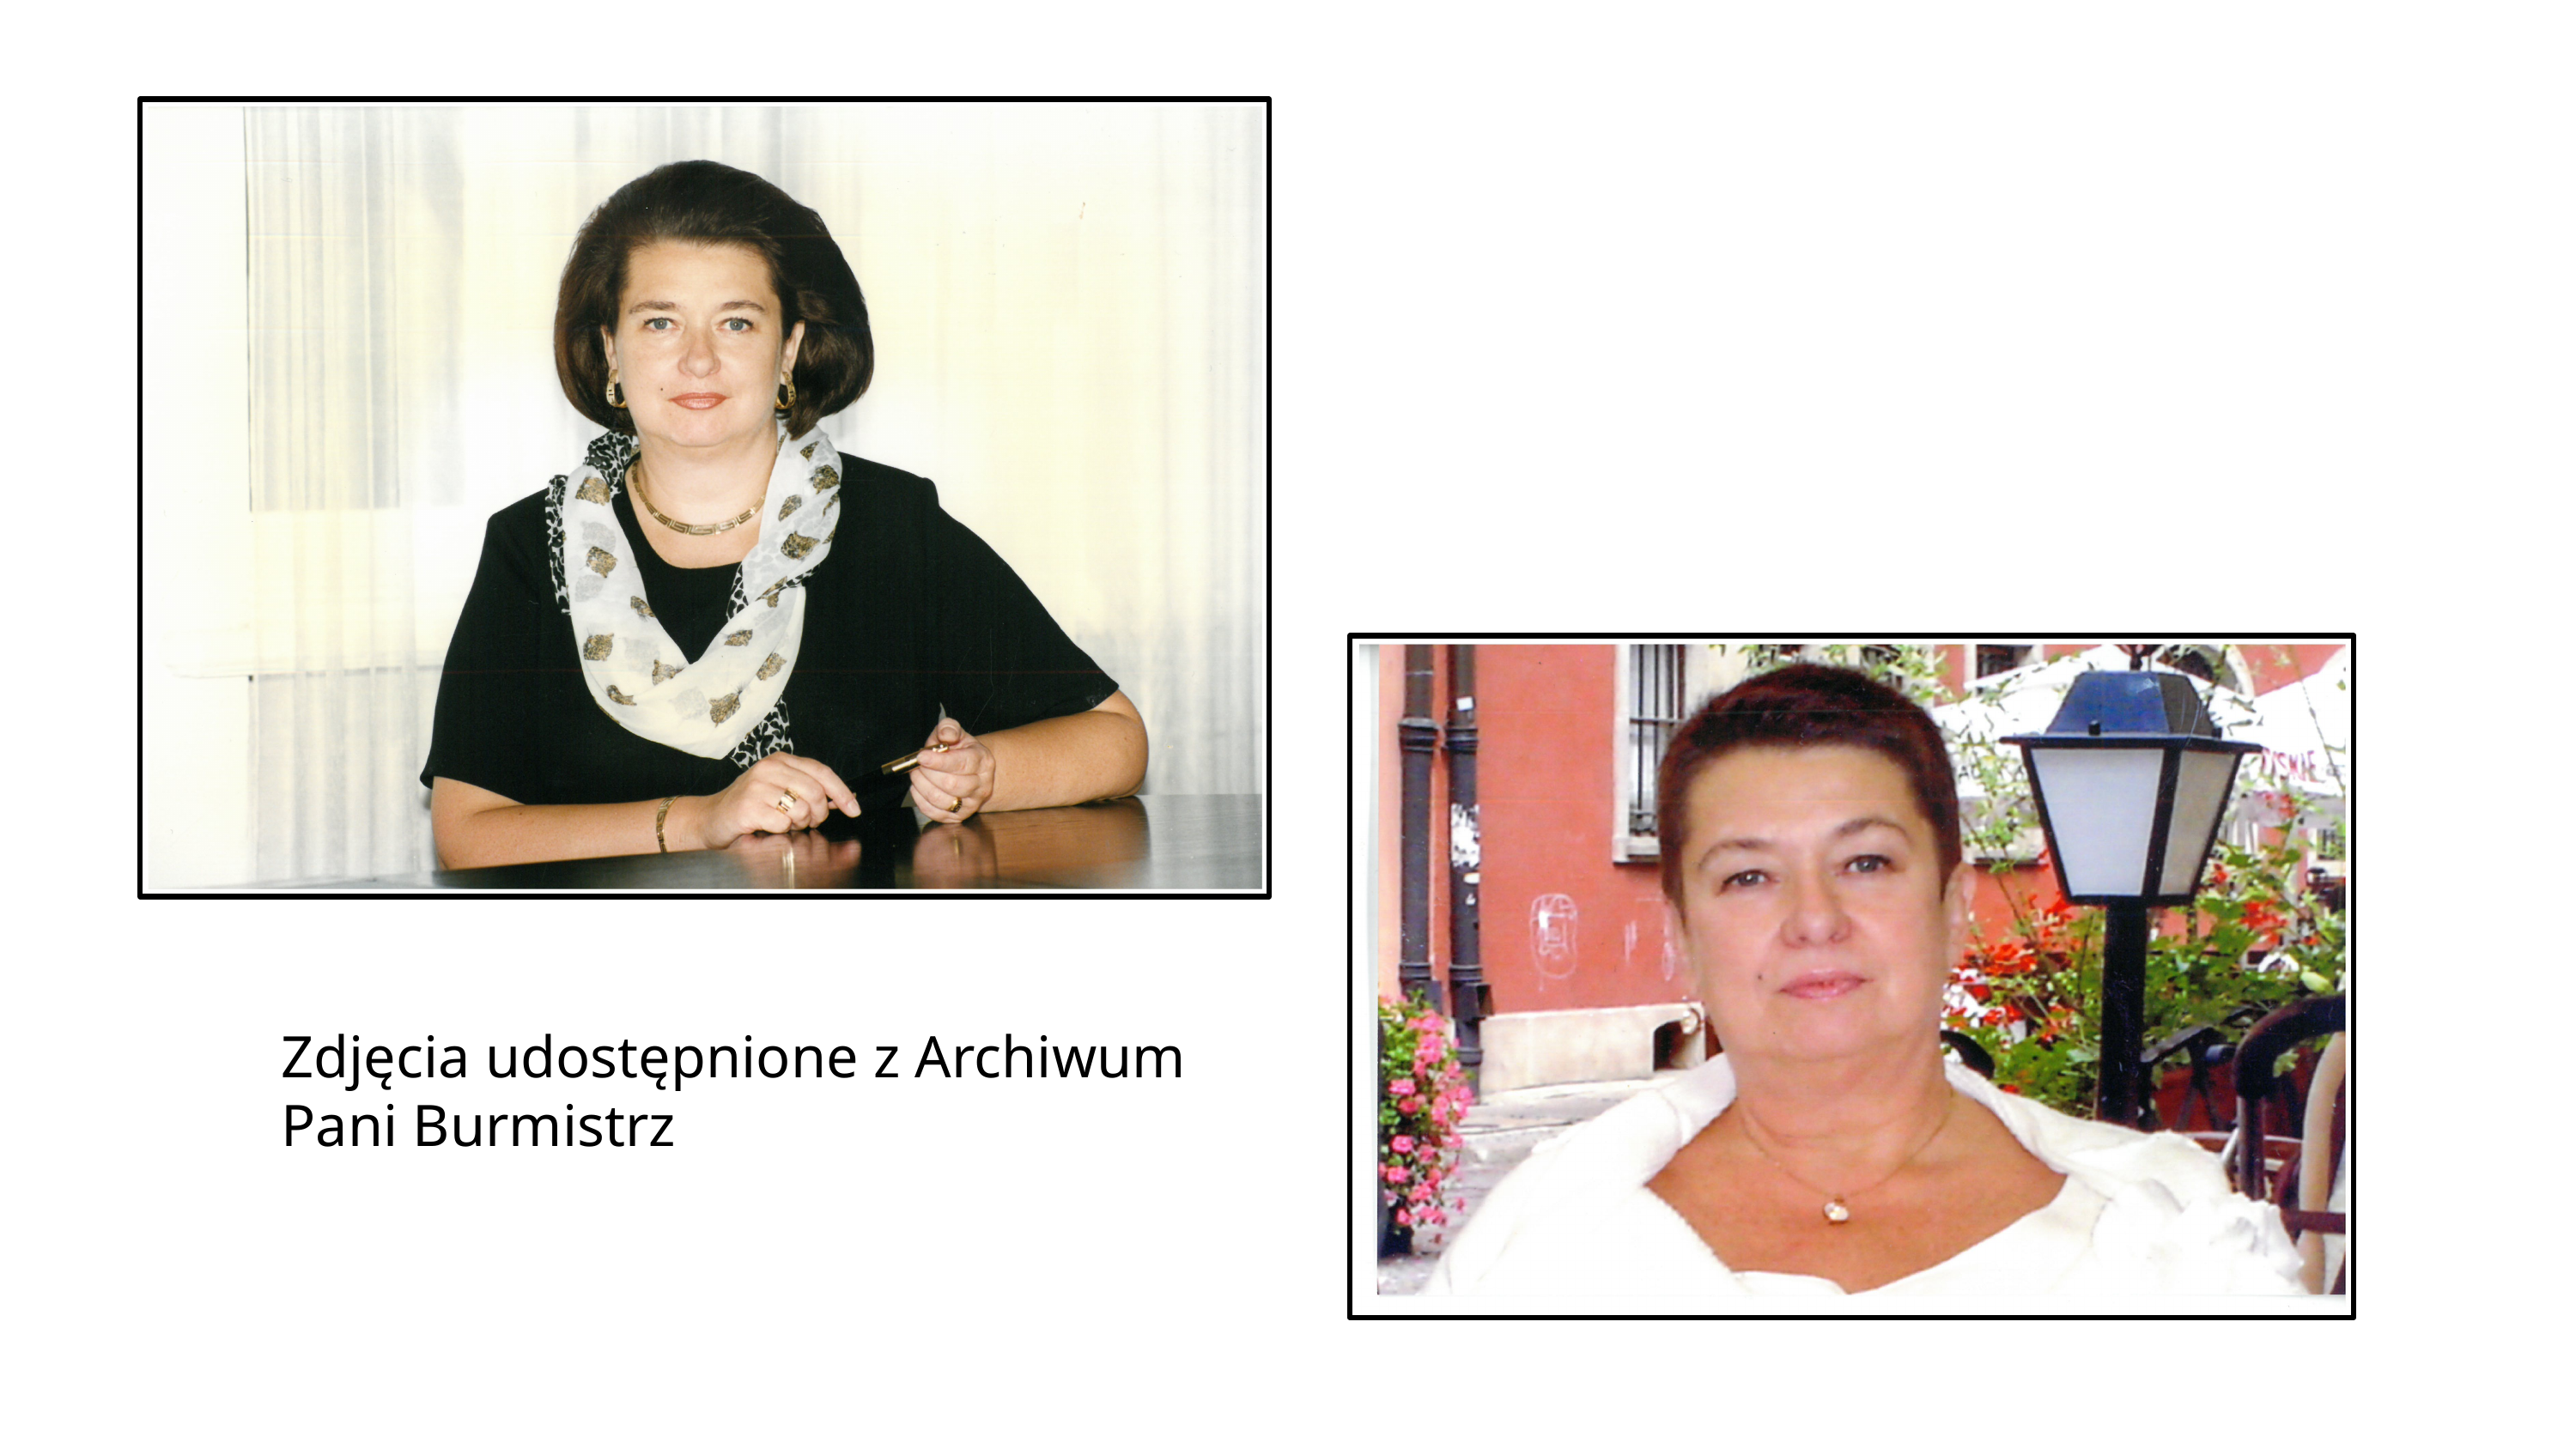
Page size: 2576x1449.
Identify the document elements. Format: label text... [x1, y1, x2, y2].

text_box Zdjęcia udostępnione z Archiwum Pani Burmistrz [268, 1014, 1202, 1164]
picture [142, 101, 1267, 894]
picture [1352, 638, 2352, 1315]
